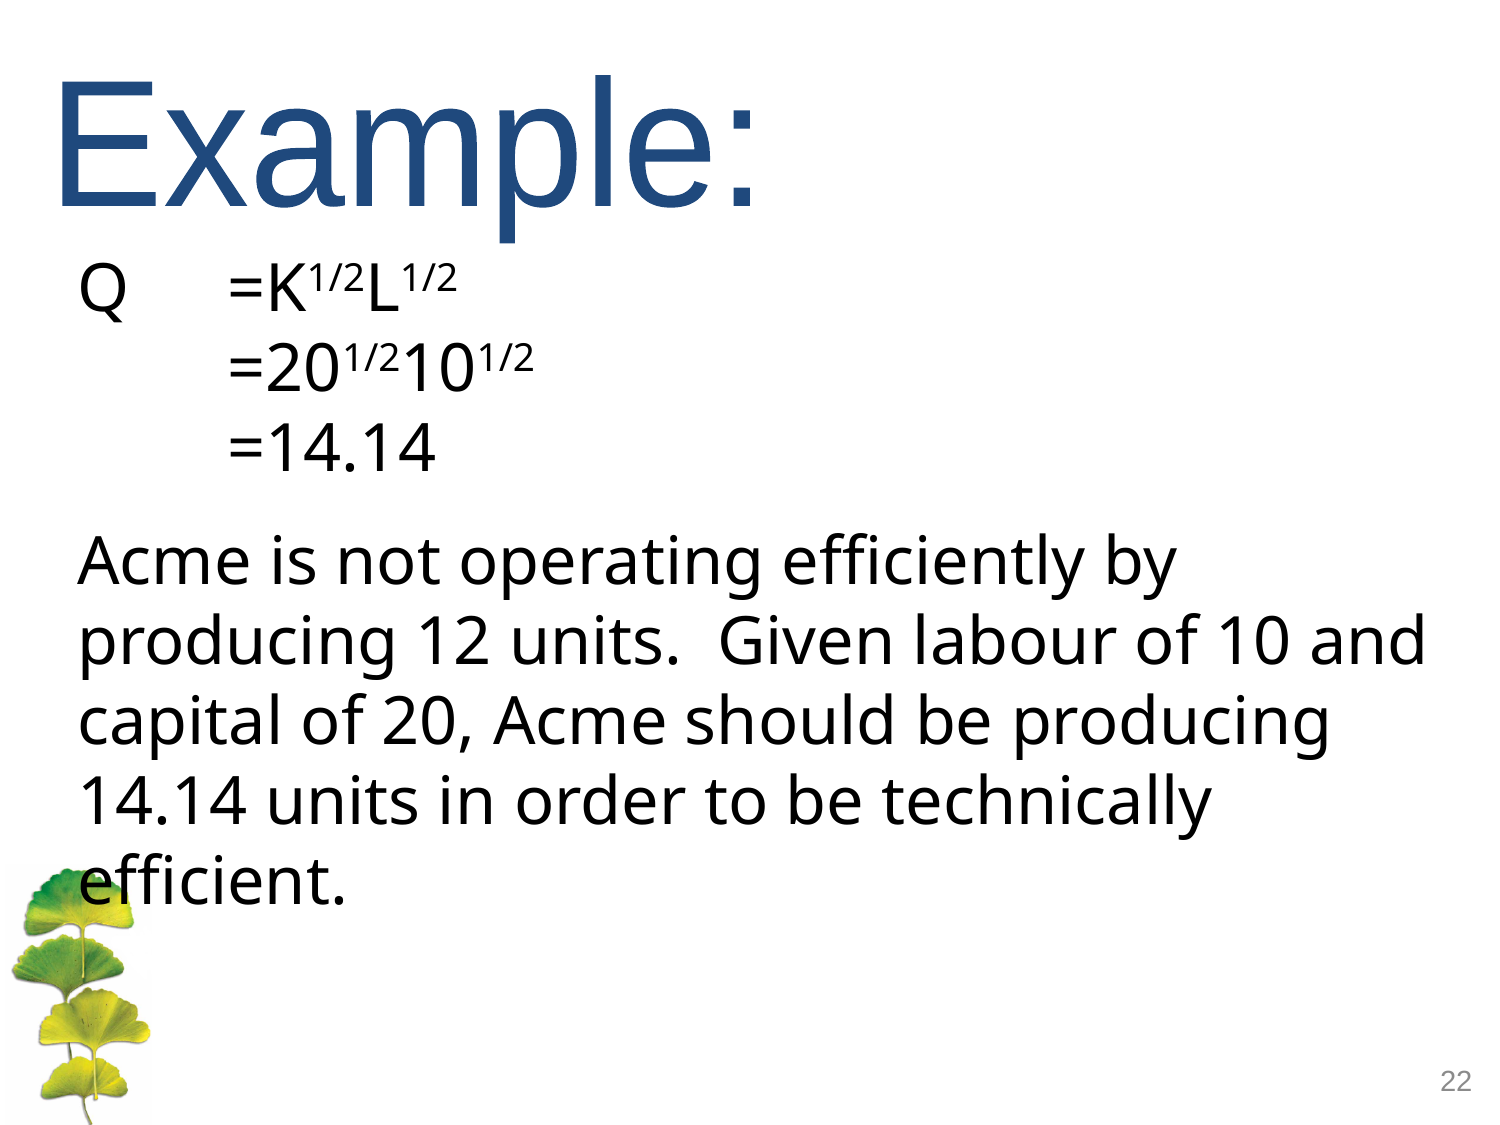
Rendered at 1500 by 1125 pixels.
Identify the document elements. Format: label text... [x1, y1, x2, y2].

picture [5, 864, 152, 1125]
slide_number 22 [1374, 1050, 1488, 1110]
text_box Q =K1/2L1/2 =201/2101/2 =14.14 Acme is not operating efficiently by producing 12 units. Given labour of 10 and capital of 20, Acme should be producing 14.14 units in order to be technically efficient. [62, 237, 1450, 926]
